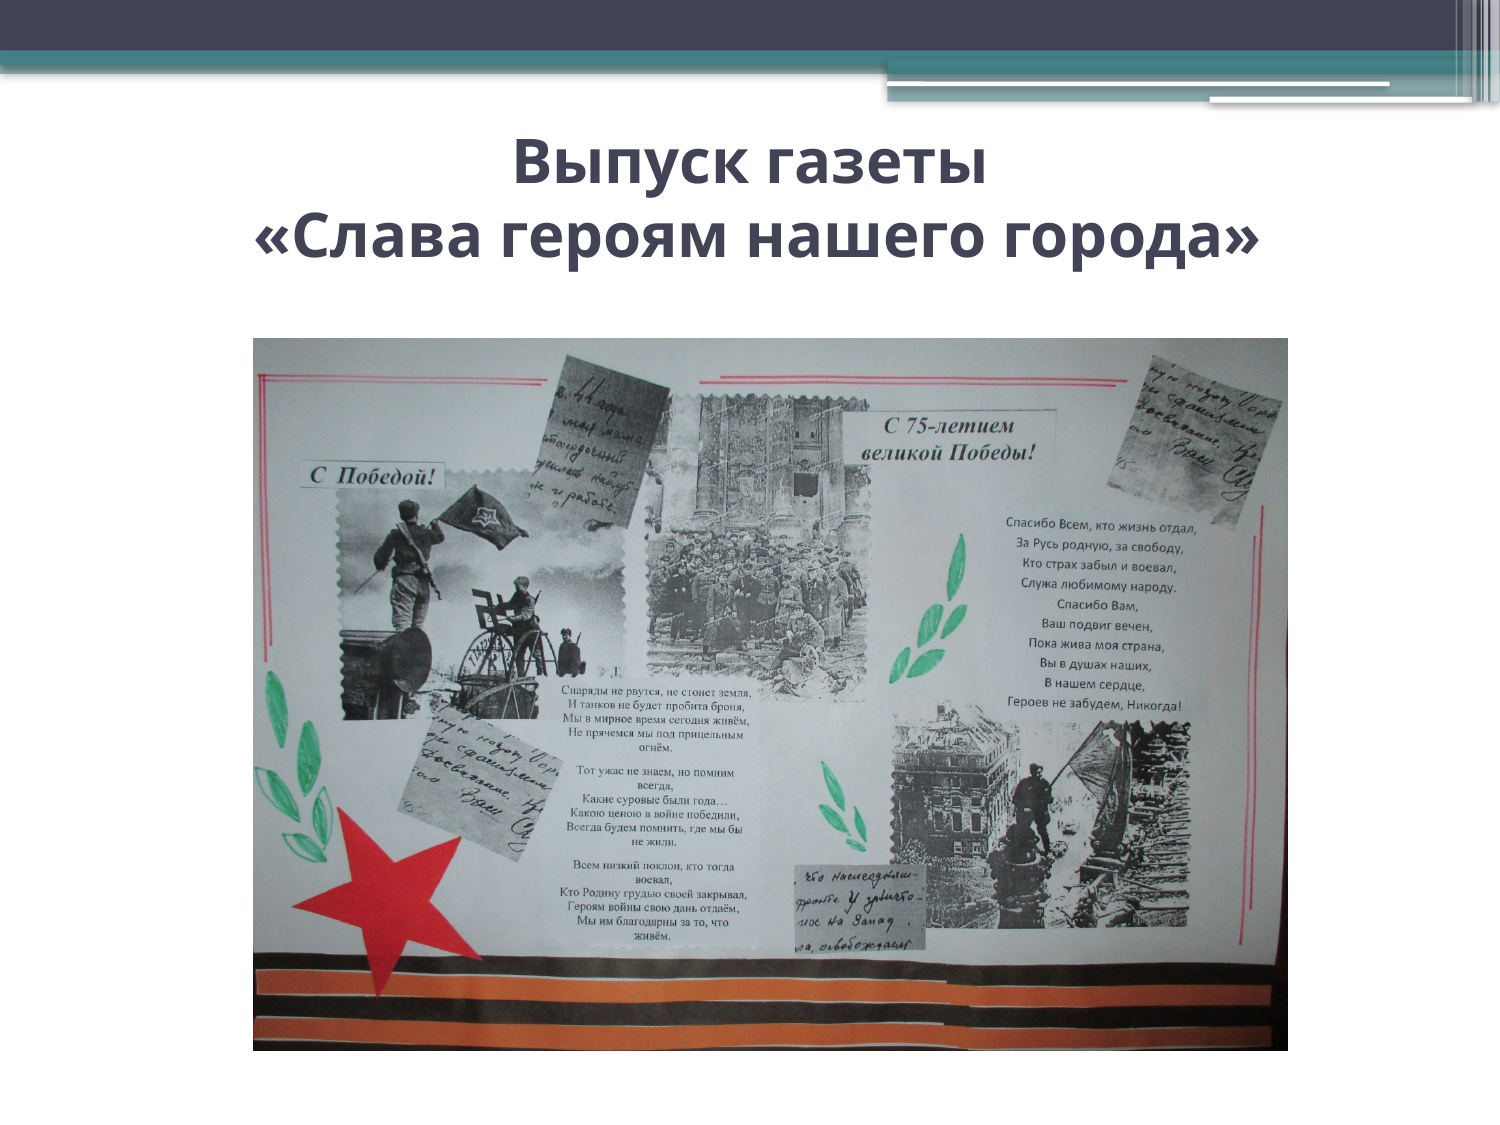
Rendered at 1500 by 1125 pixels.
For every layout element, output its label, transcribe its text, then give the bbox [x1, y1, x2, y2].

picture [253, 337, 1288, 1051]
title Выпуск газеты «Слава героям нашего города» [75, 113, 1425, 279]
